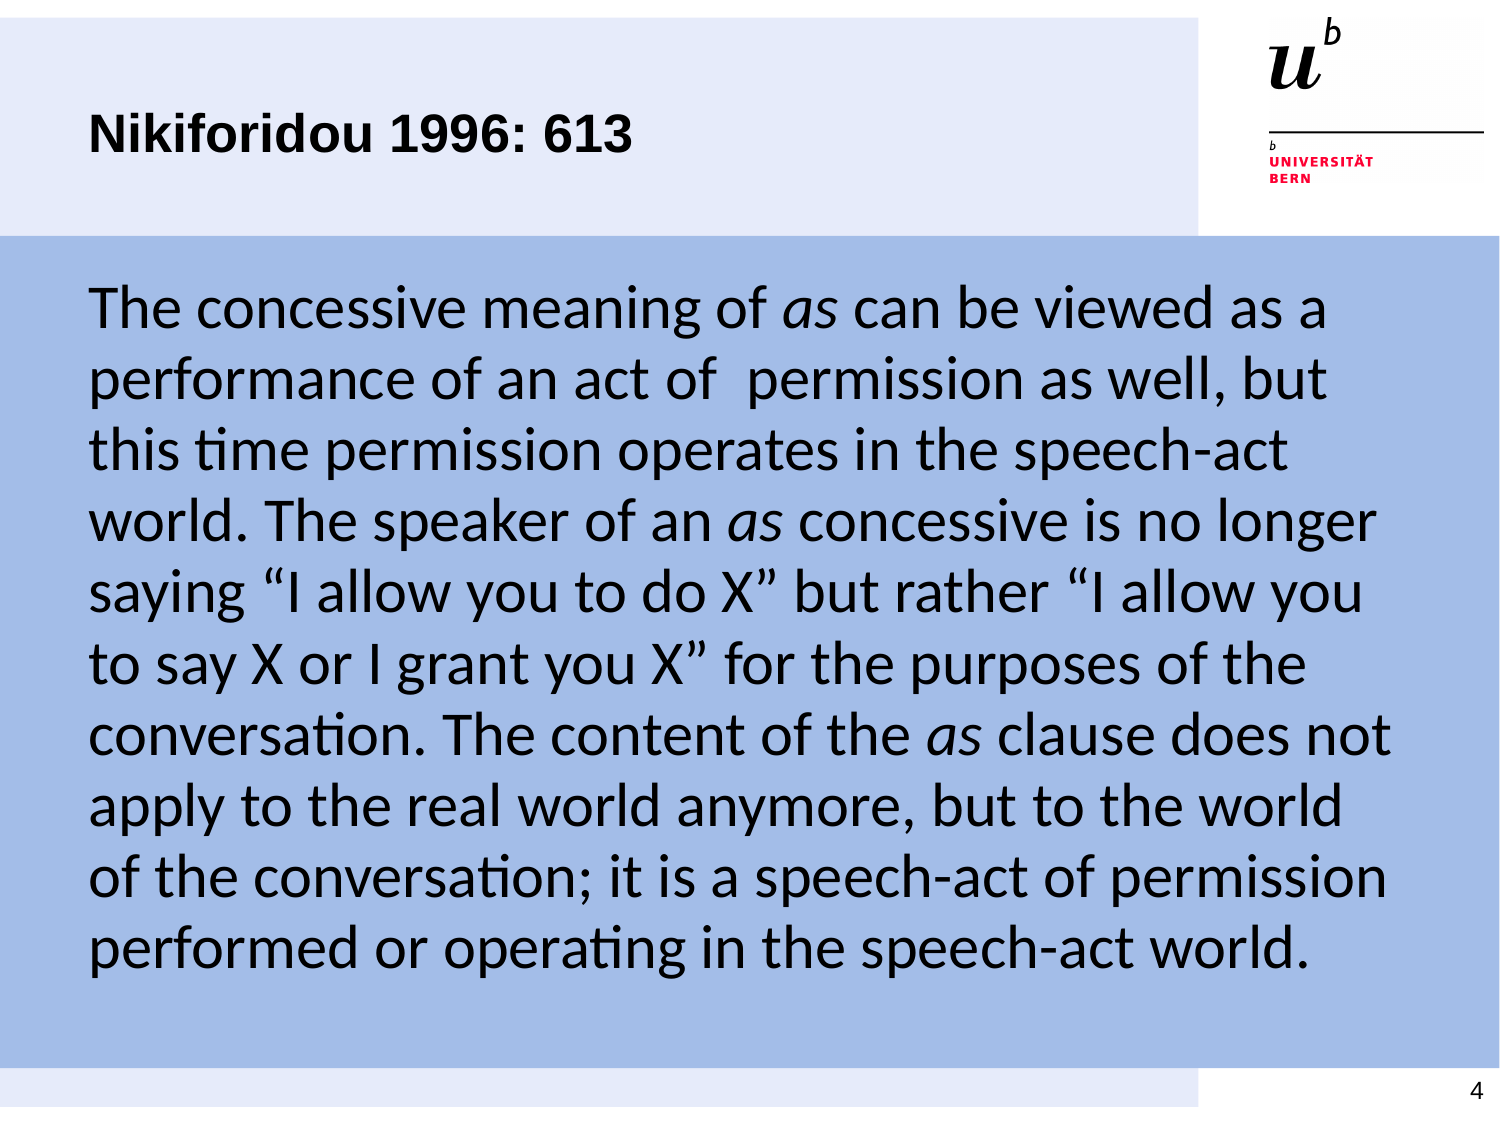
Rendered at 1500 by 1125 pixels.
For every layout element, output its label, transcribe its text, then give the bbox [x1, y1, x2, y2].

slide_number 4 [1425, 1074, 1485, 1104]
list The concessive meaning of as can be viewed as a performance of an act of permission as well, but this time permission operates in the speech-act world. The speaker of an as concessive is no longer saying “I allow you to do X” but rather “I allow you to say X or I grant you X” for the purposes of the conversation. The content of the as clause does not apply to the real world anymore, but to the world of the conversation; it is a speech-act of permission performed or operating in the speech-act world. [88, 271, 1411, 1010]
title Nikiforidou 1996: 613 [88, 106, 1175, 241]
picture [1269, 17, 1484, 183]
